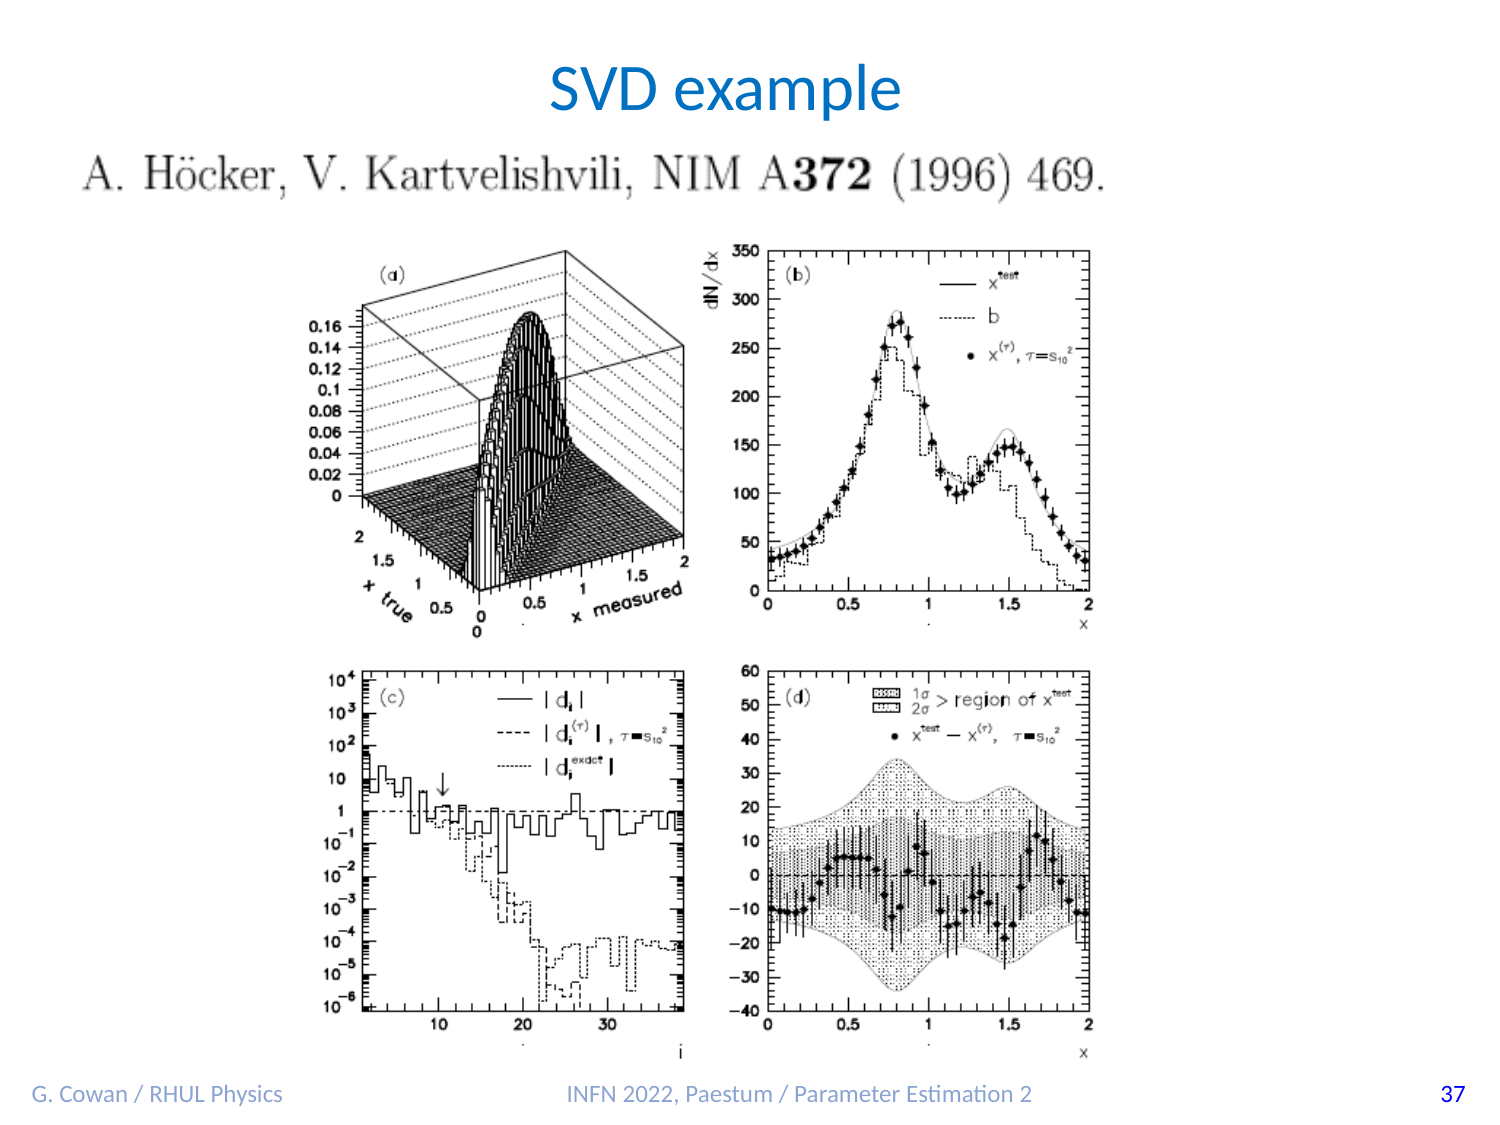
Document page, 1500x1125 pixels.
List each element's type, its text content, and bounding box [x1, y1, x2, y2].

footer INFN 2022, Paestum / Parameter Estimation 2 [338, 1062, 1262, 1123]
slide_number G. Cowan / RHUL Physics [16, 1062, 338, 1123]
picture [64, 124, 1122, 219]
text_box SVD example [183, 42, 1270, 125]
slide_number 37 [1262, 1062, 1481, 1123]
picture [289, 227, 1118, 1076]
